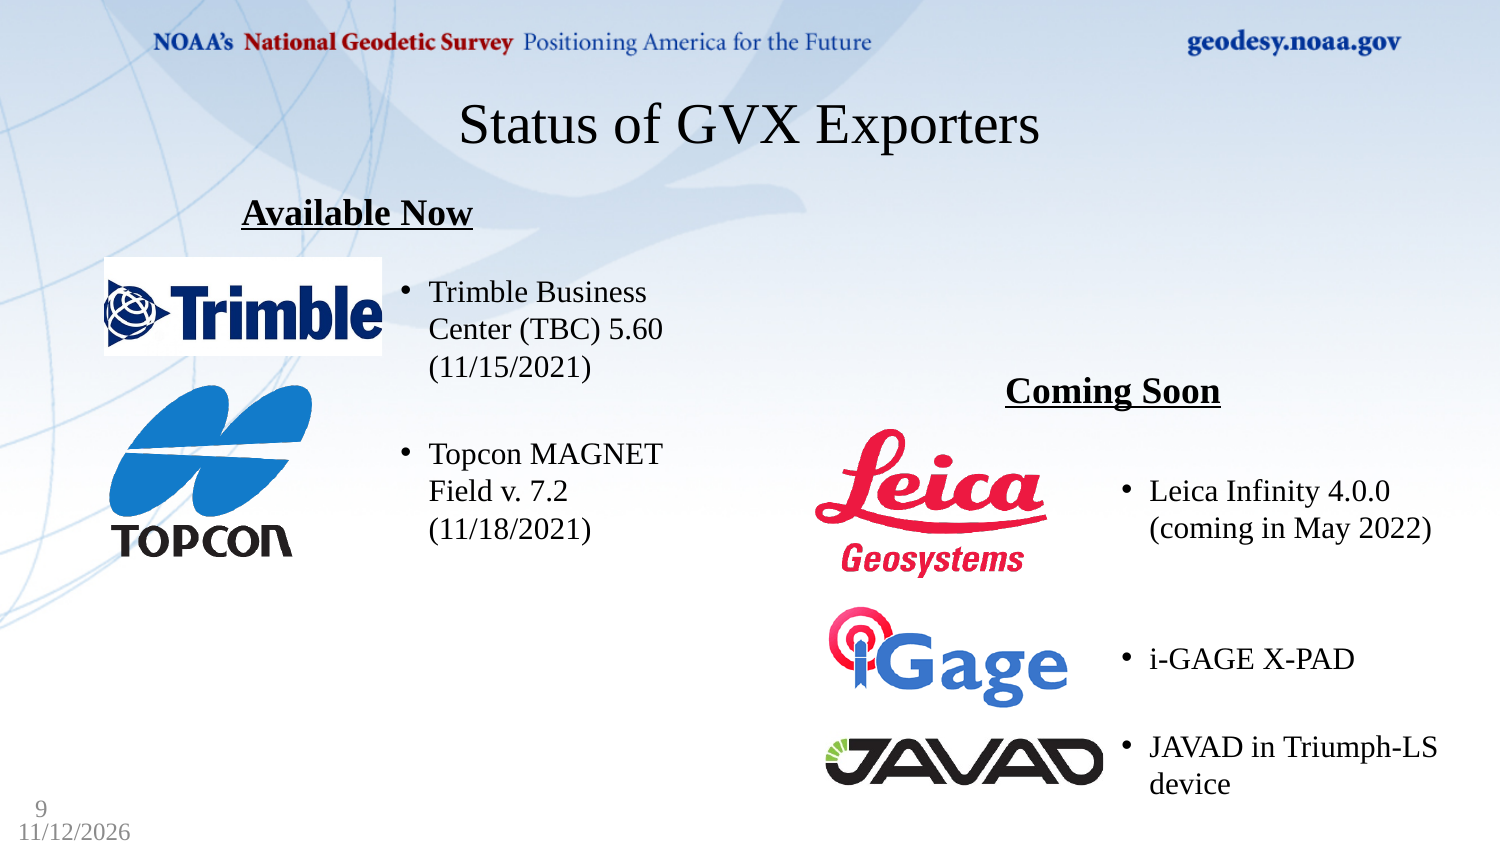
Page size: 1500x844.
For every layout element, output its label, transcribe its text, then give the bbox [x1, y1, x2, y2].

list Trimble Business Center (TBC) 5.60 (11/15/2021) Topcon MAGNET Field v. 7.2 (11/18/2021) [385, 263, 684, 568]
text_box Leica Infinity 4.0.0 (coming in May 2022) i-GAGE X-PAD JAVAD in Triumph-LS device [1106, 462, 1500, 844]
slide_number 9 [2, 796, 63, 820]
picture [0, 0, 1500, 844]
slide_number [2, 818, 303, 842]
text_box Available Now [226, 180, 585, 241]
text_box Coming Soon [990, 359, 1349, 419]
title Status of GVX Exporters [75, 78, 1425, 163]
